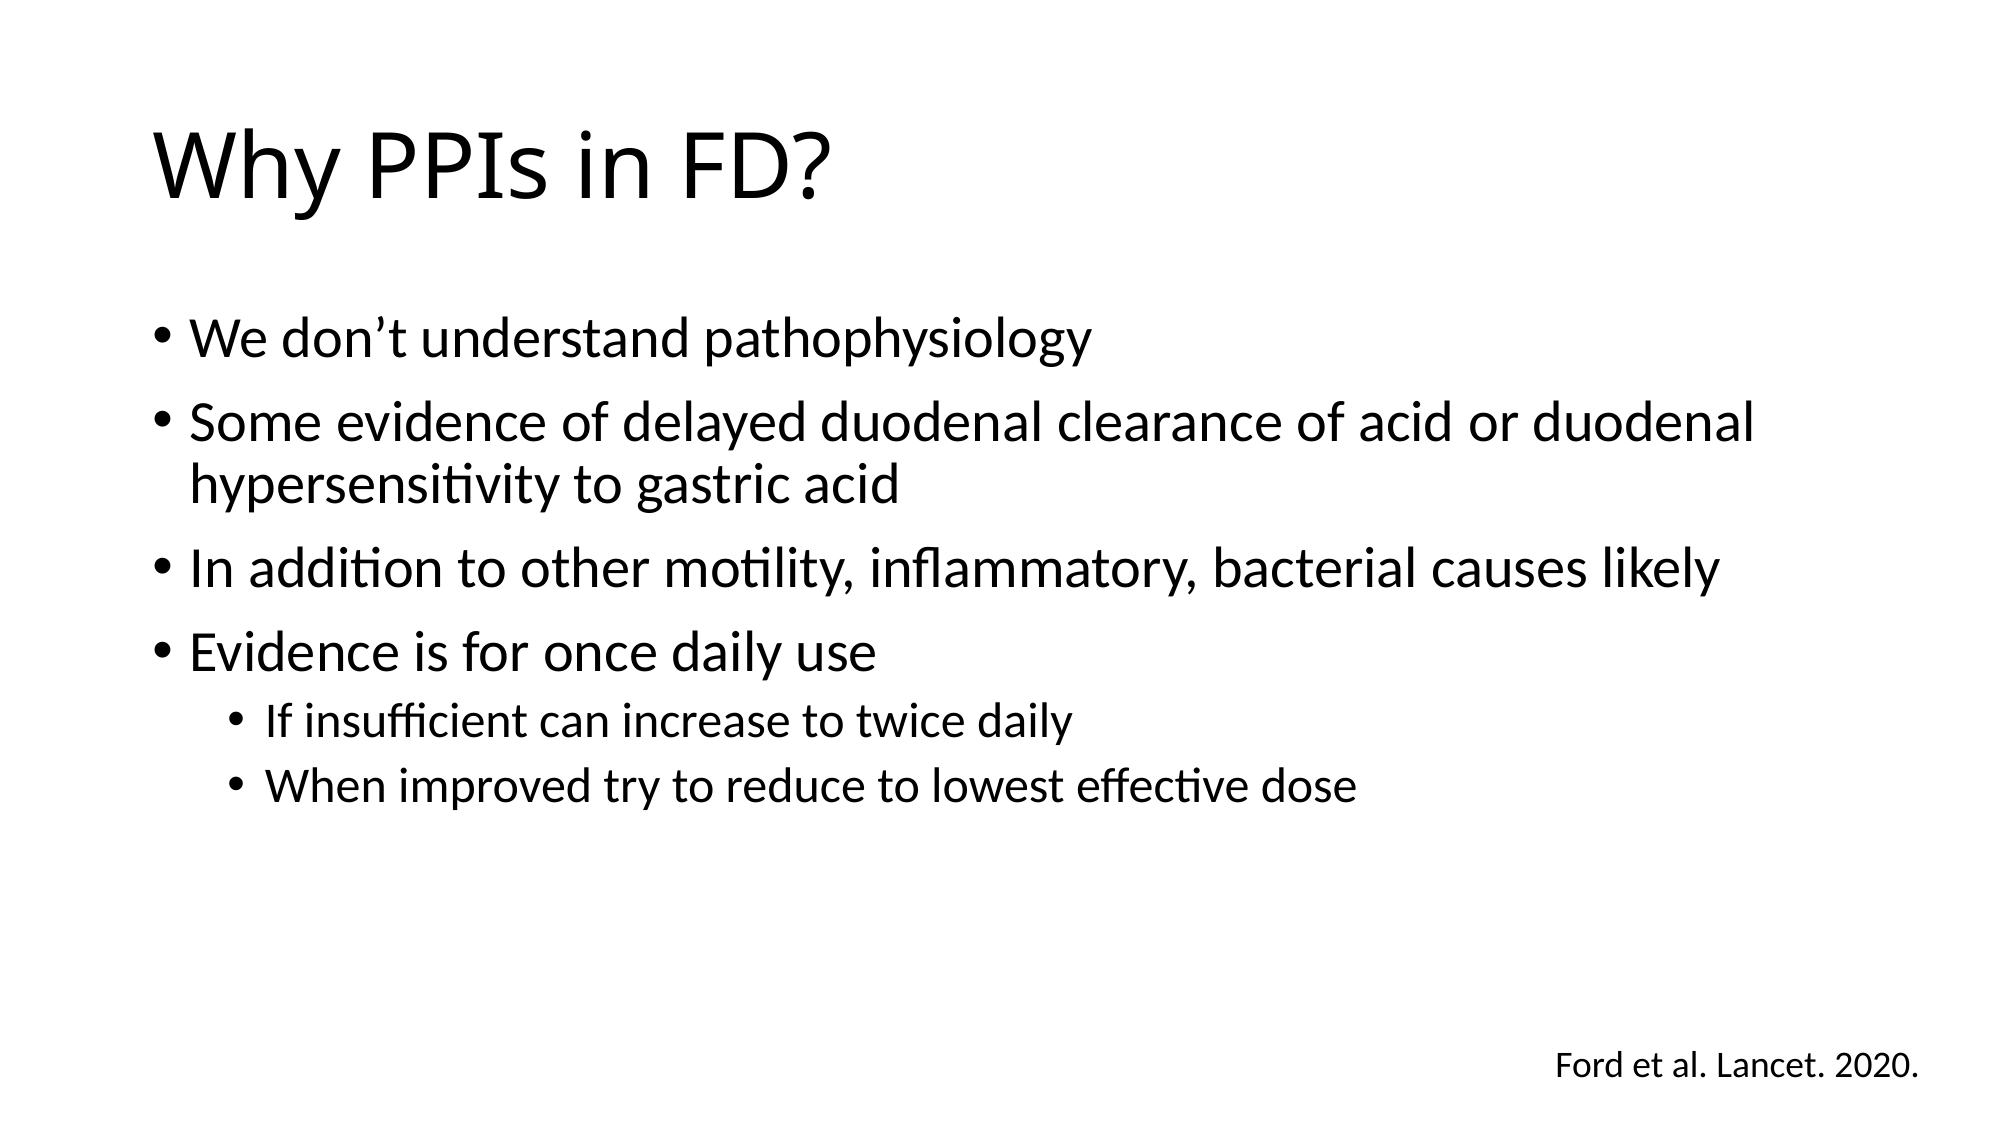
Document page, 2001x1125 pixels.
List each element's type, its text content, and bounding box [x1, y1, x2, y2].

list We don’t understand pathophysiology Some evidence of delayed duodenal clearance of acid or duodenal hypersensitivity to gastric acid In addition to other motility, inflammatory, bacterial causes likely Evidence is for once daily use If insufficient can increase to twice daily When improved try to reduce to lowest effective dose [137, 299, 1863, 1014]
text_box Ford et al. Lancet. 2020. [1540, 1032, 1985, 1093]
title Why PPIs in FD? [137, 59, 1863, 278]
